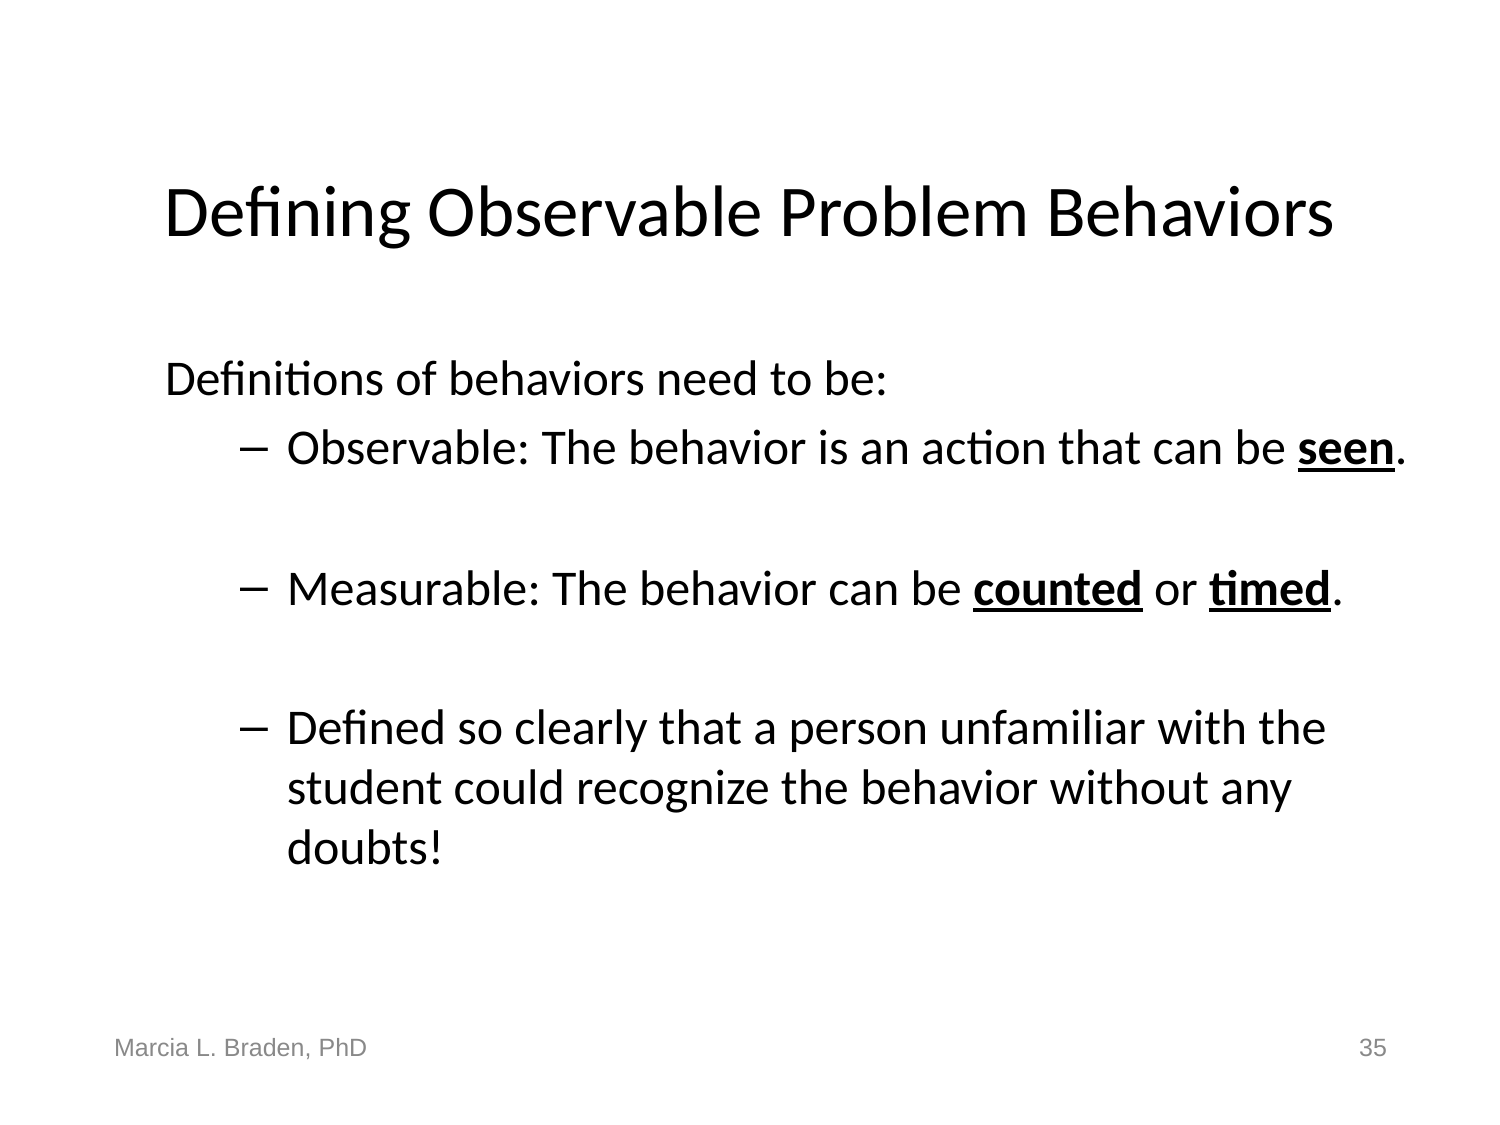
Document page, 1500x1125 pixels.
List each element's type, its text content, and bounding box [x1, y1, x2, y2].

title Defining Observable Problem Behaviors [145, 98, 1355, 316]
footer Marcia L. Braden, PhD [99, 1020, 910, 1073]
slide_number 35 [1331, 1020, 1403, 1073]
list Definitions of behaviors need to be: Observable: The behavior is an action that can be seen. Measurable: The behavior can be counted or timed. Defined so clearly that a person unfamiliar with the student could recognize the behavior without any doubts! [150, 337, 1453, 963]
